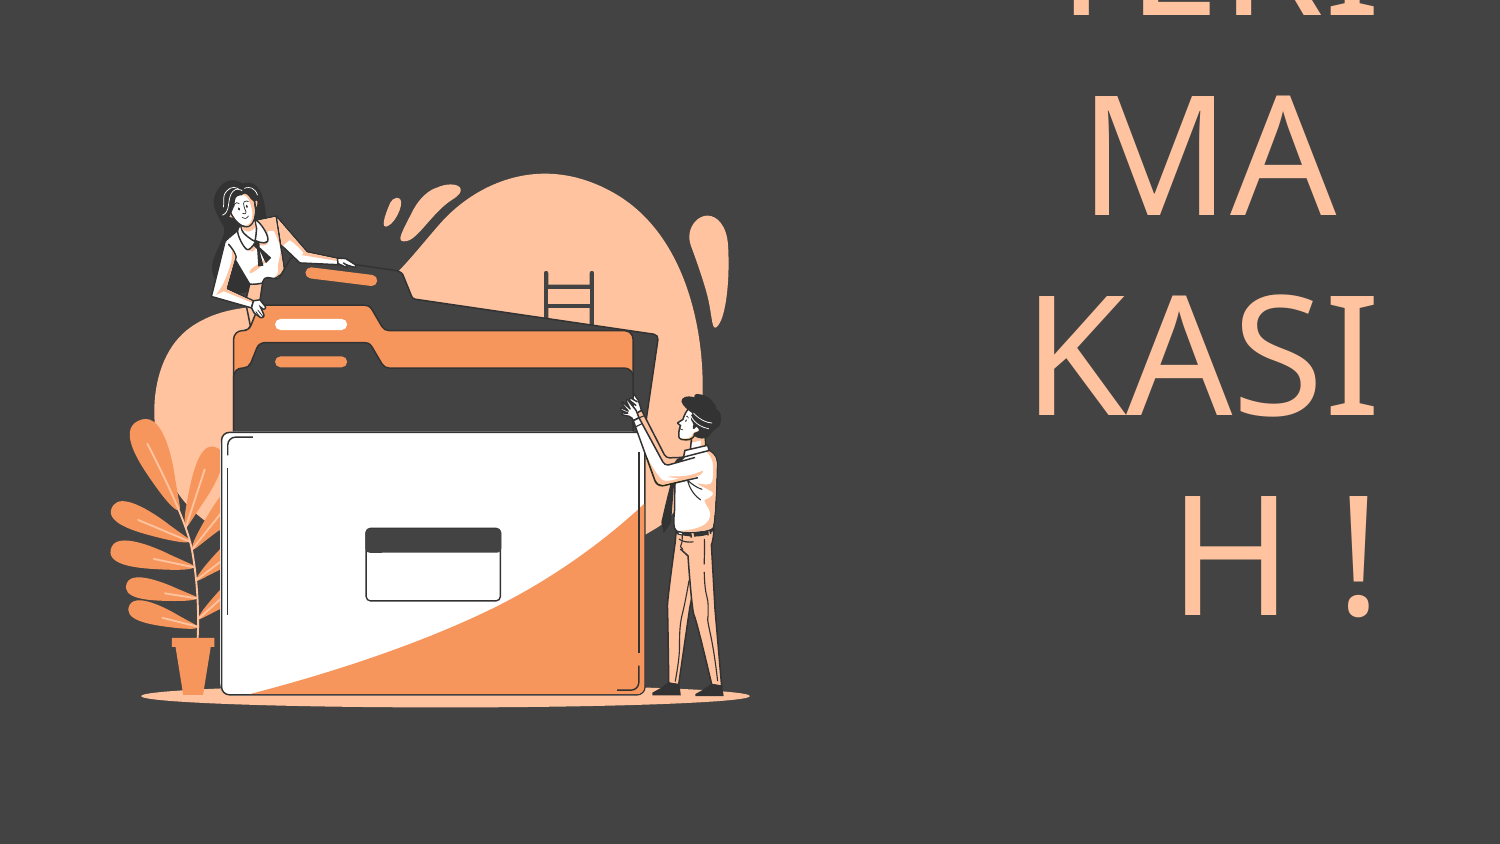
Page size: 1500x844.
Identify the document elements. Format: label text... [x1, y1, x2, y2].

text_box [101, 173, 751, 708]
title TERIMA KASIH ! [908, 225, 1381, 649]
